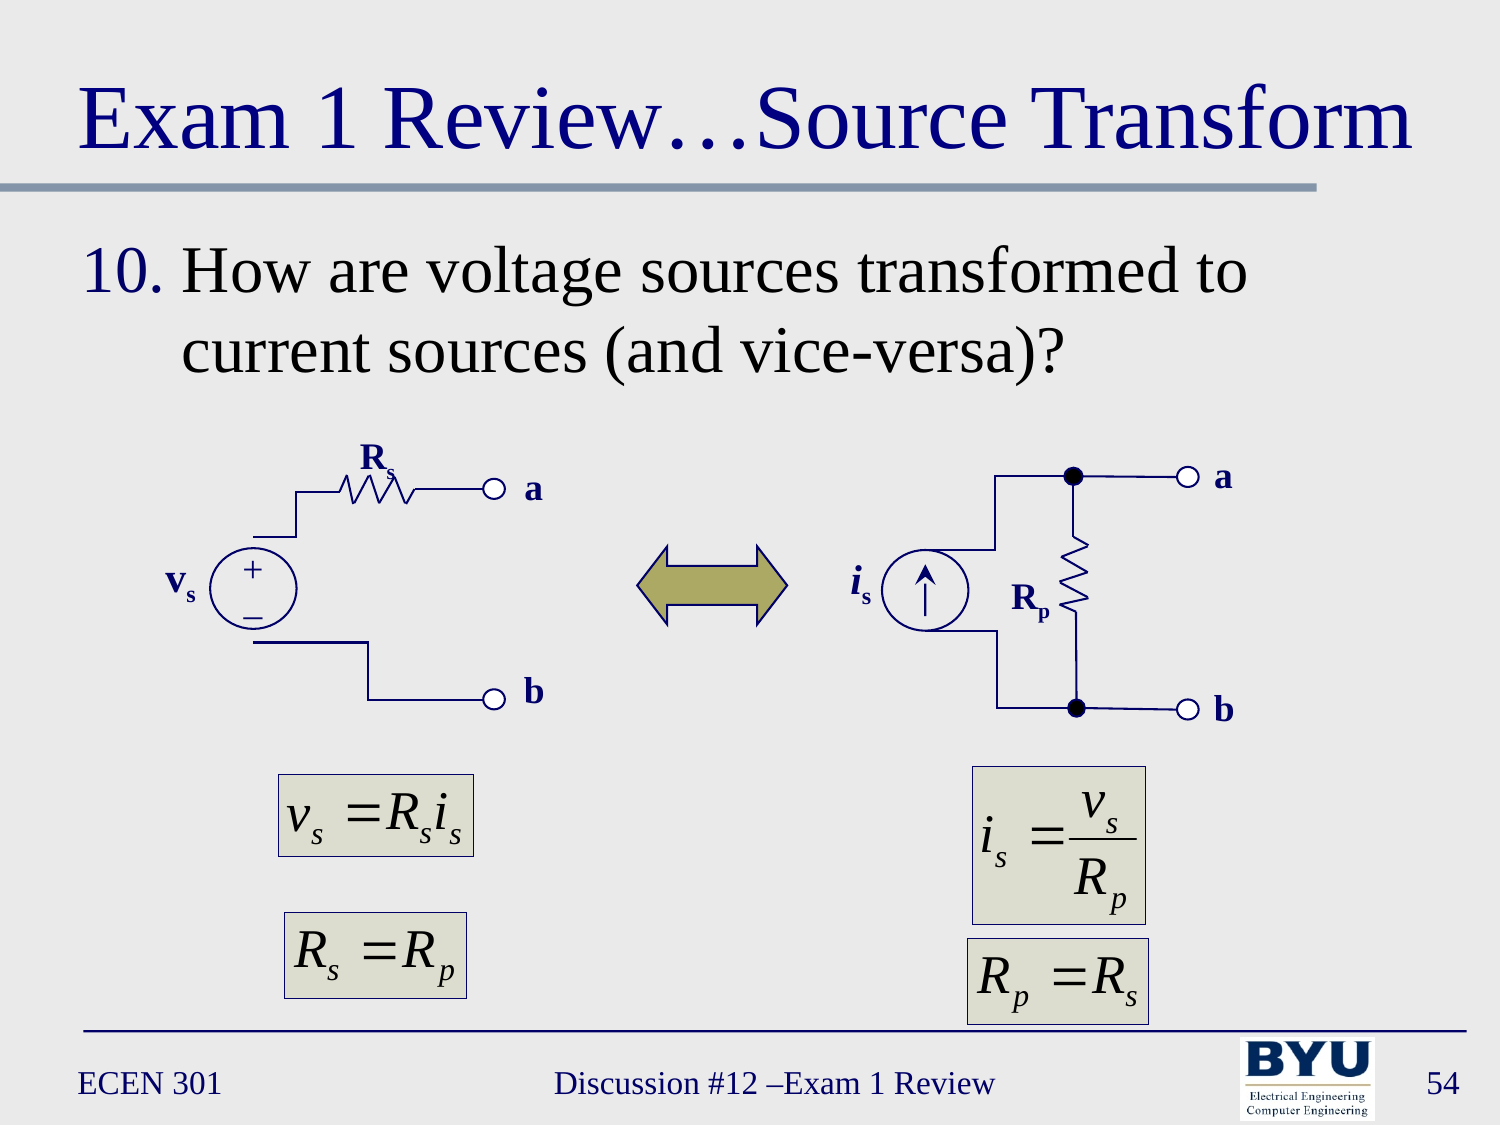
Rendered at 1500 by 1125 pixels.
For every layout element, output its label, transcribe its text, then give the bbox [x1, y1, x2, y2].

slide_number ECEN 301 [62, 1049, 388, 1113]
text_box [284, 912, 467, 1000]
title Exam 1 Review…Source Transform [62, 24, 1438, 176]
text_box [637, 546, 788, 625]
footer Discussion #12 –Exam 1 Review [487, 1049, 1063, 1113]
slide_number 54 [1162, 1049, 1476, 1113]
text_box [966, 938, 1150, 1026]
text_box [278, 774, 475, 857]
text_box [149, 424, 561, 720]
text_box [972, 765, 1146, 926]
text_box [834, 442, 1250, 738]
picture [1240, 1113, 1375, 1121]
list How are voltage sources transformed to current sources (and vice-versa)? [66, 218, 1438, 451]
picture [1240, 1037, 1375, 1049]
